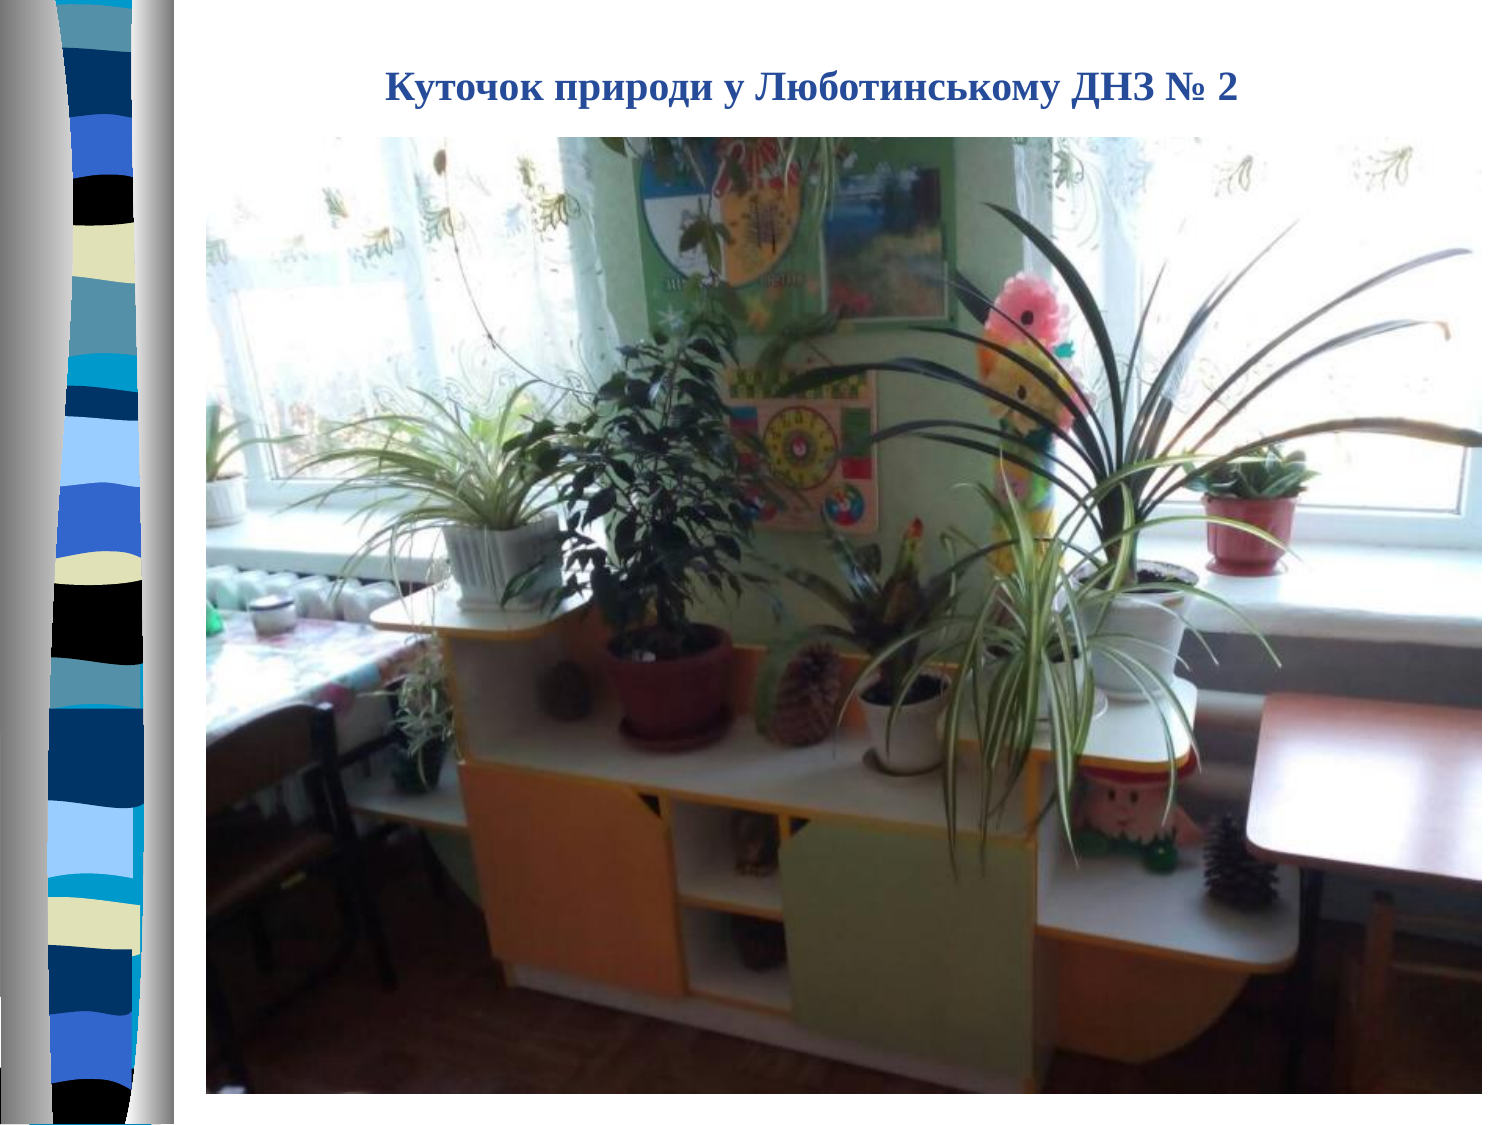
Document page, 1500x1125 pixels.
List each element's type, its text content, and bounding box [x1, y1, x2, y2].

title Куточок природи у Люботинському ДНЗ № 2 [123, 31, 1500, 138]
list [206, 136, 1482, 1094]
